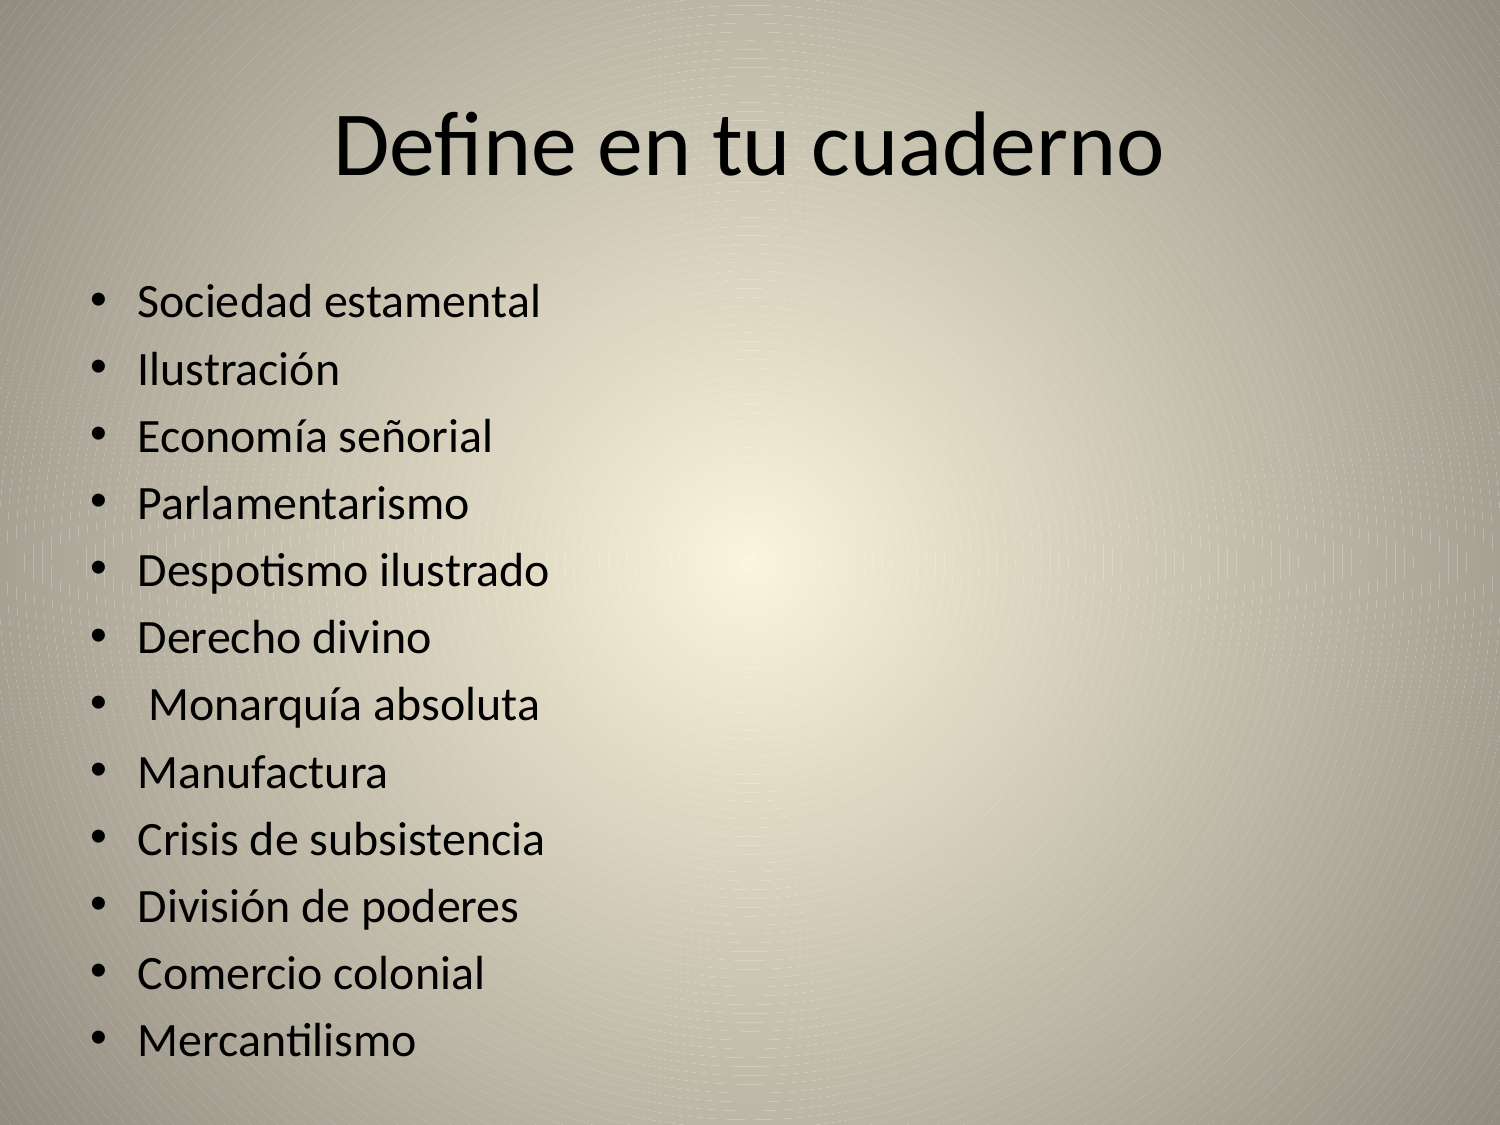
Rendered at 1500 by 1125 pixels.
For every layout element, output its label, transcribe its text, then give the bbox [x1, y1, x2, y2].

title Define en tu cuaderno [75, 45, 1425, 233]
list Sociedad estamental Ilustración Economía señorial Parlamentarismo Despotismo ilustrado Derecho divino Monarquía absoluta Manufactura Crisis de subsistencia División de poderes Comercio colonial Mercantilismo [75, 262, 1471, 1083]
